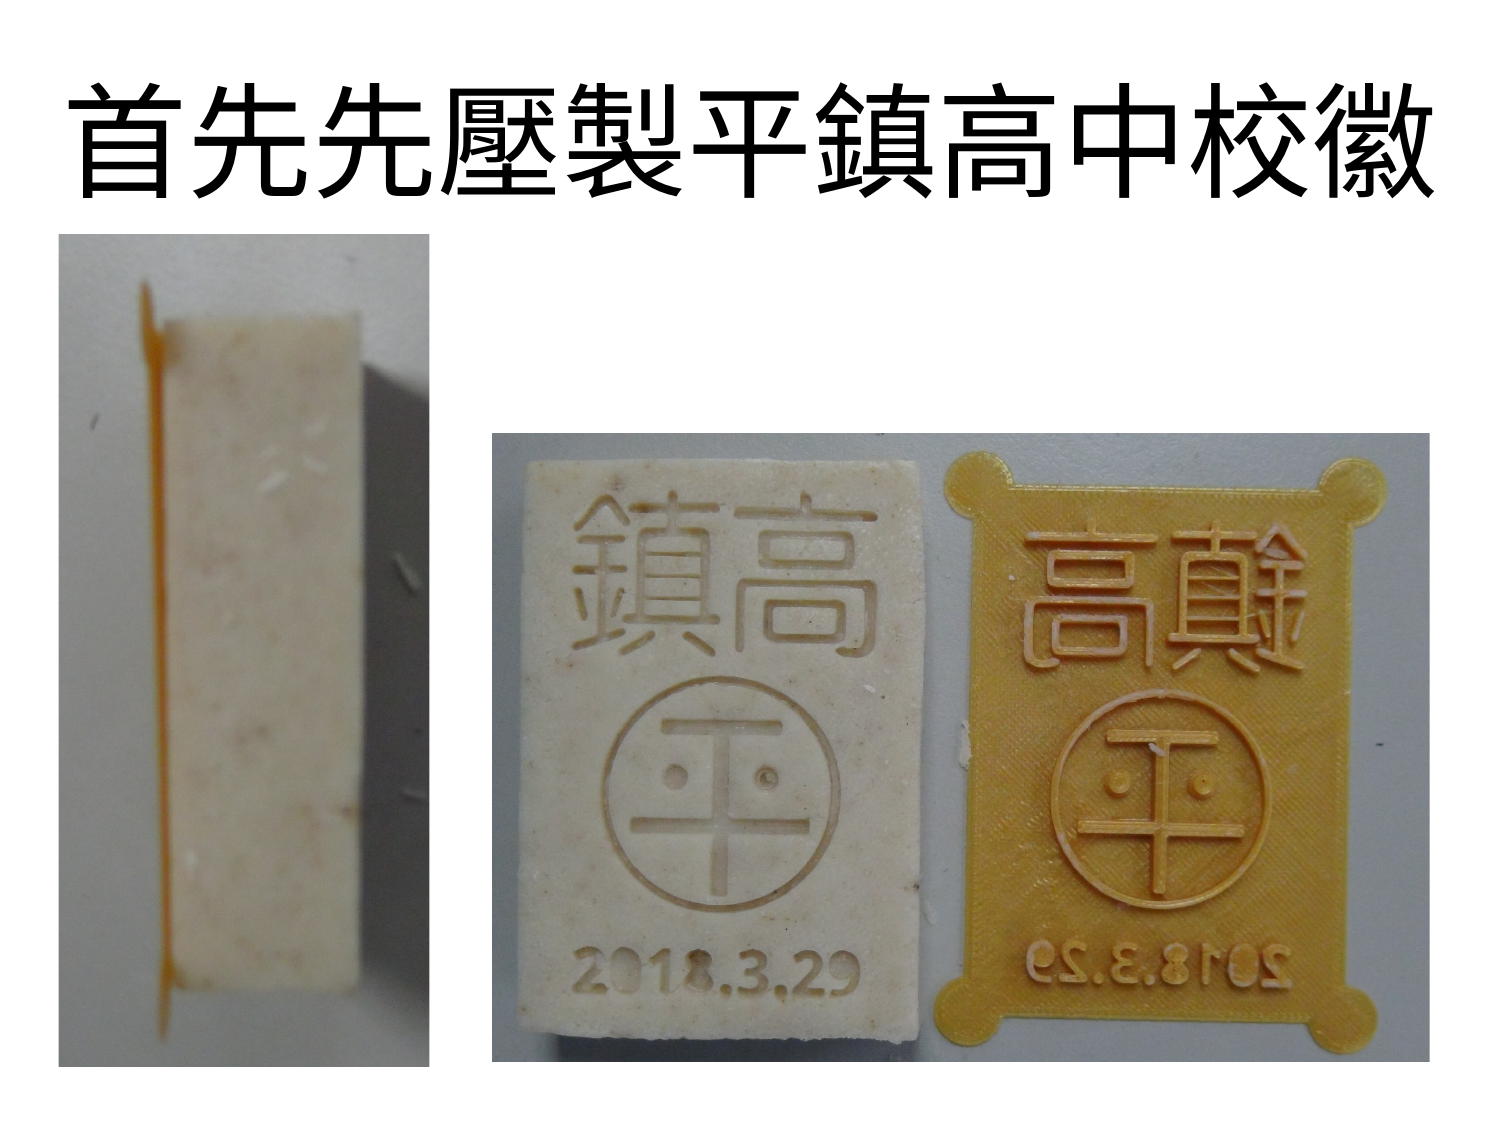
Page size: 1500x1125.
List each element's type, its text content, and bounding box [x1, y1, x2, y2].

picture [0, 234, 1430, 1067]
title 首先先壓製平鎮高中校徽 [46, 45, 1454, 233]
